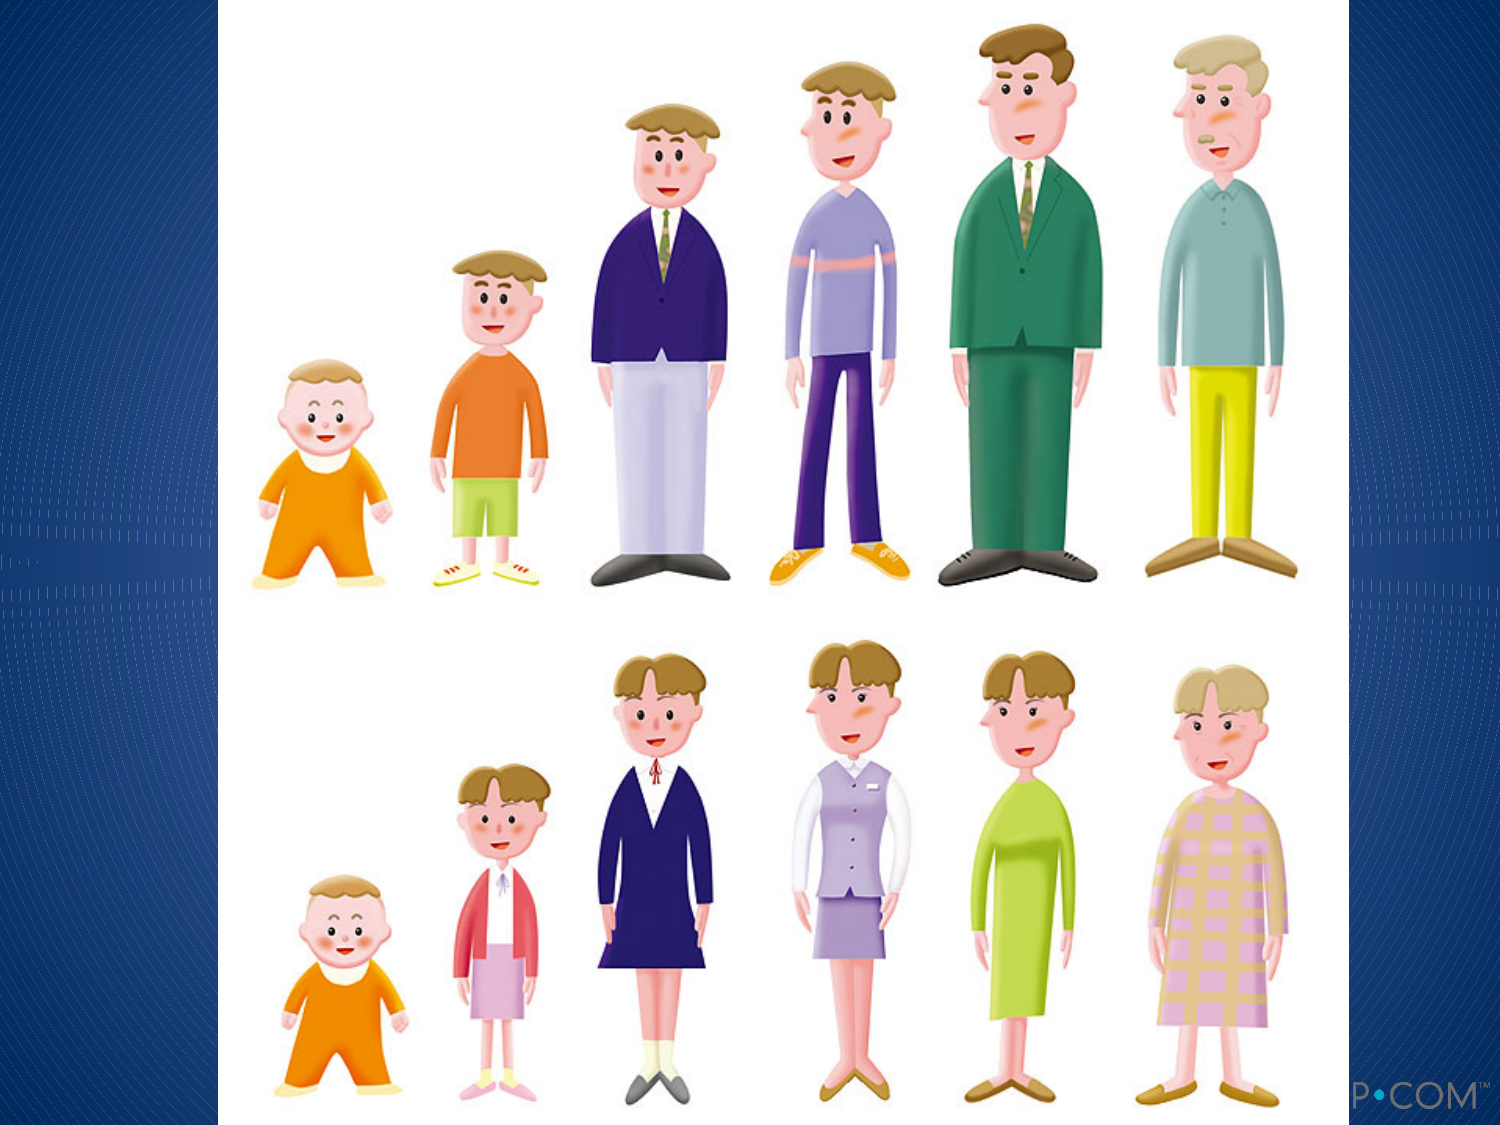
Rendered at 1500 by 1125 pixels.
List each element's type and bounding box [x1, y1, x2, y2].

picture [218, 0, 1500, 1125]
